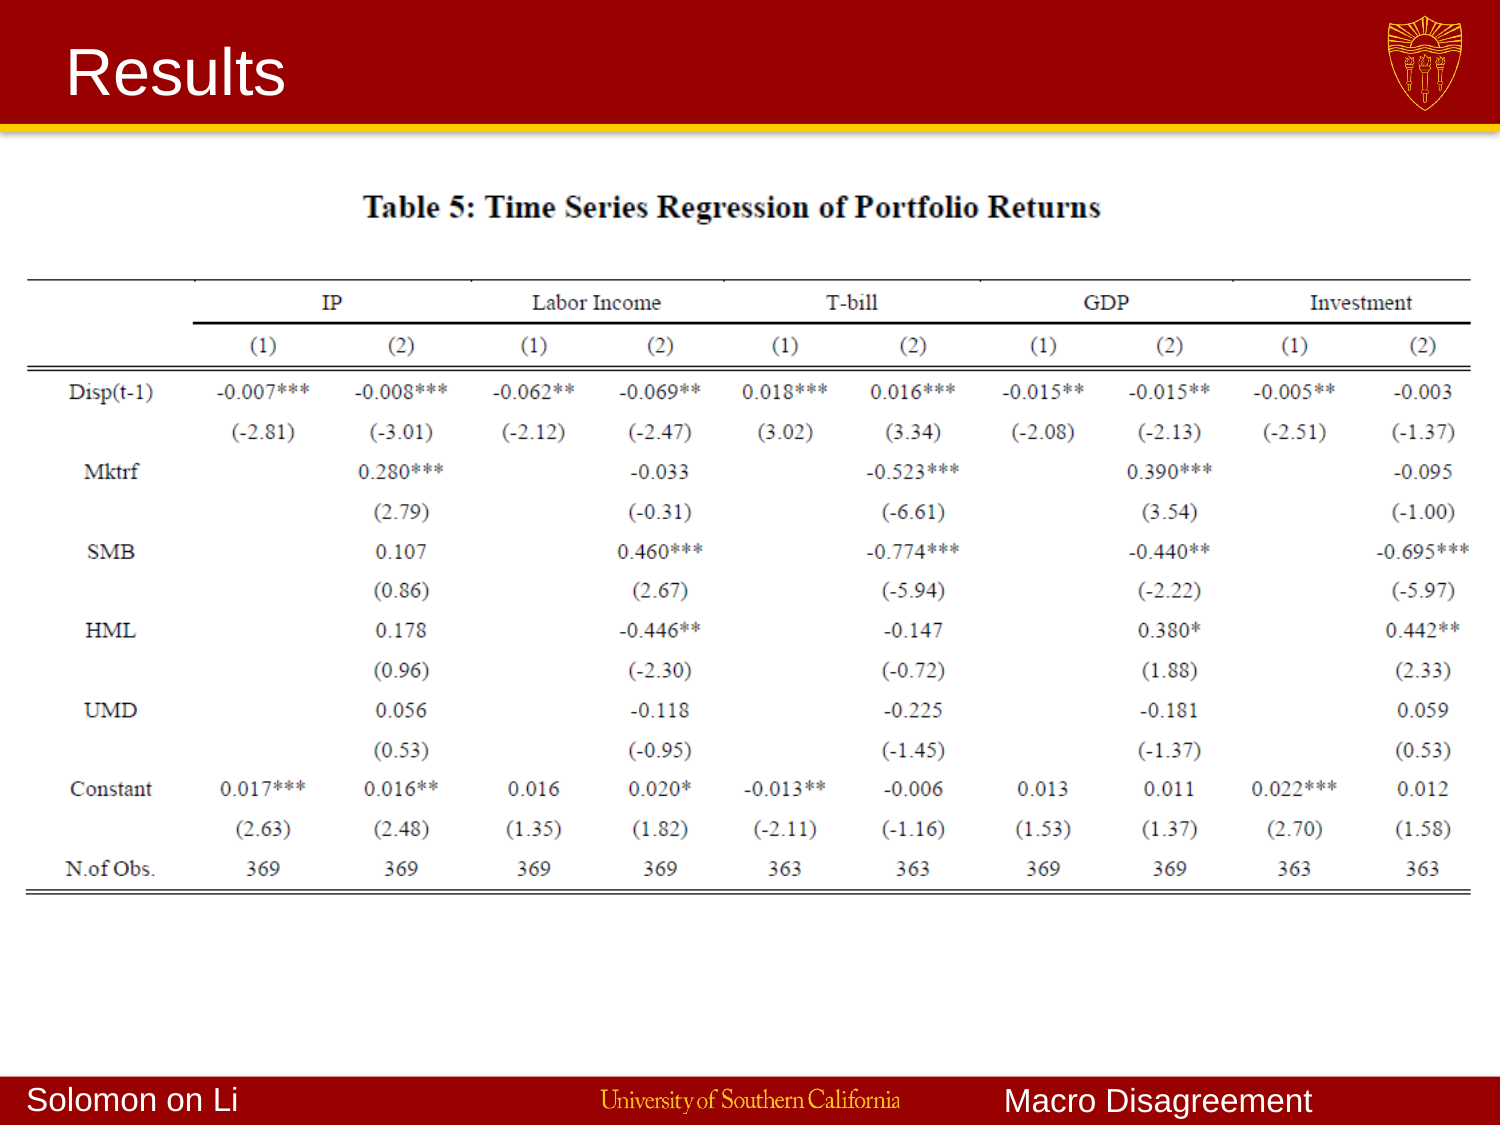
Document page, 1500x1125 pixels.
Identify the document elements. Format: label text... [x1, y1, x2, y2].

picture [324, 162, 1149, 233]
picture [2, 262, 1471, 931]
title Results [49, 24, 1401, 113]
